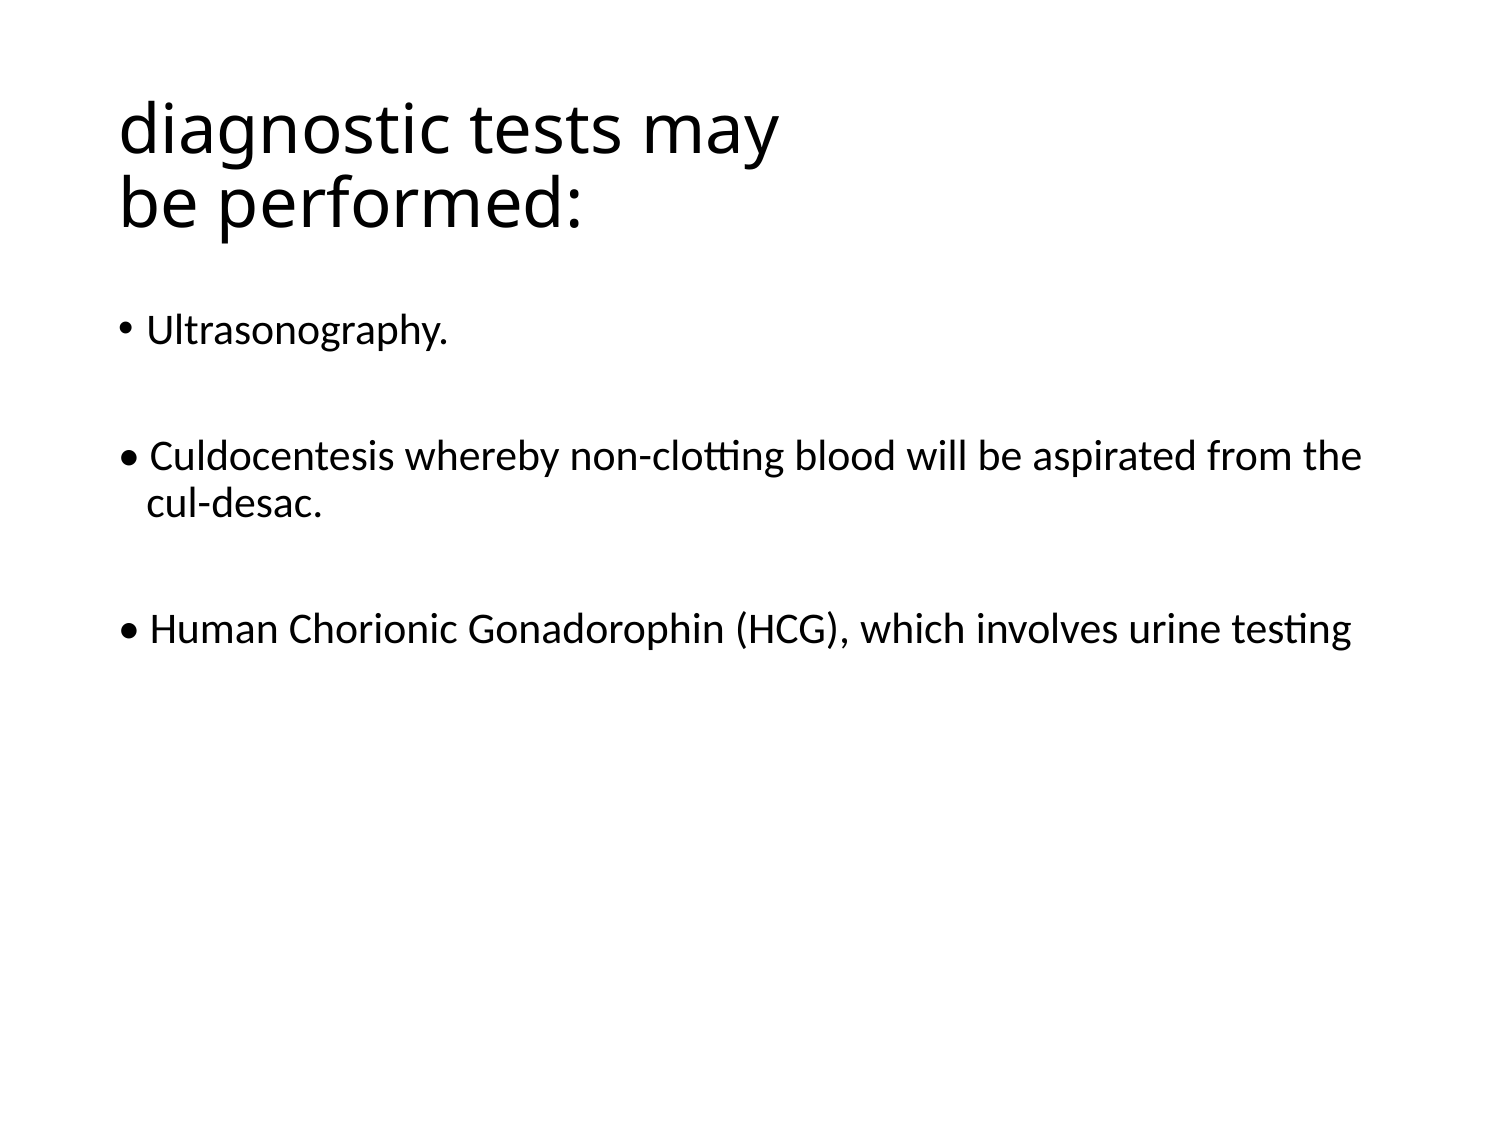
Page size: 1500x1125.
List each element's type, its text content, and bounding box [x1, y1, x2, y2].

list Ultrasonography. • Culdocentesis whereby non-clotting blood will be aspirated from the cul-desac. • Human Chorionic Gonadorophin (HCG), which involves urine testing [103, 299, 1397, 1014]
title diagnostic tests may be performed: [103, 59, 1397, 278]
